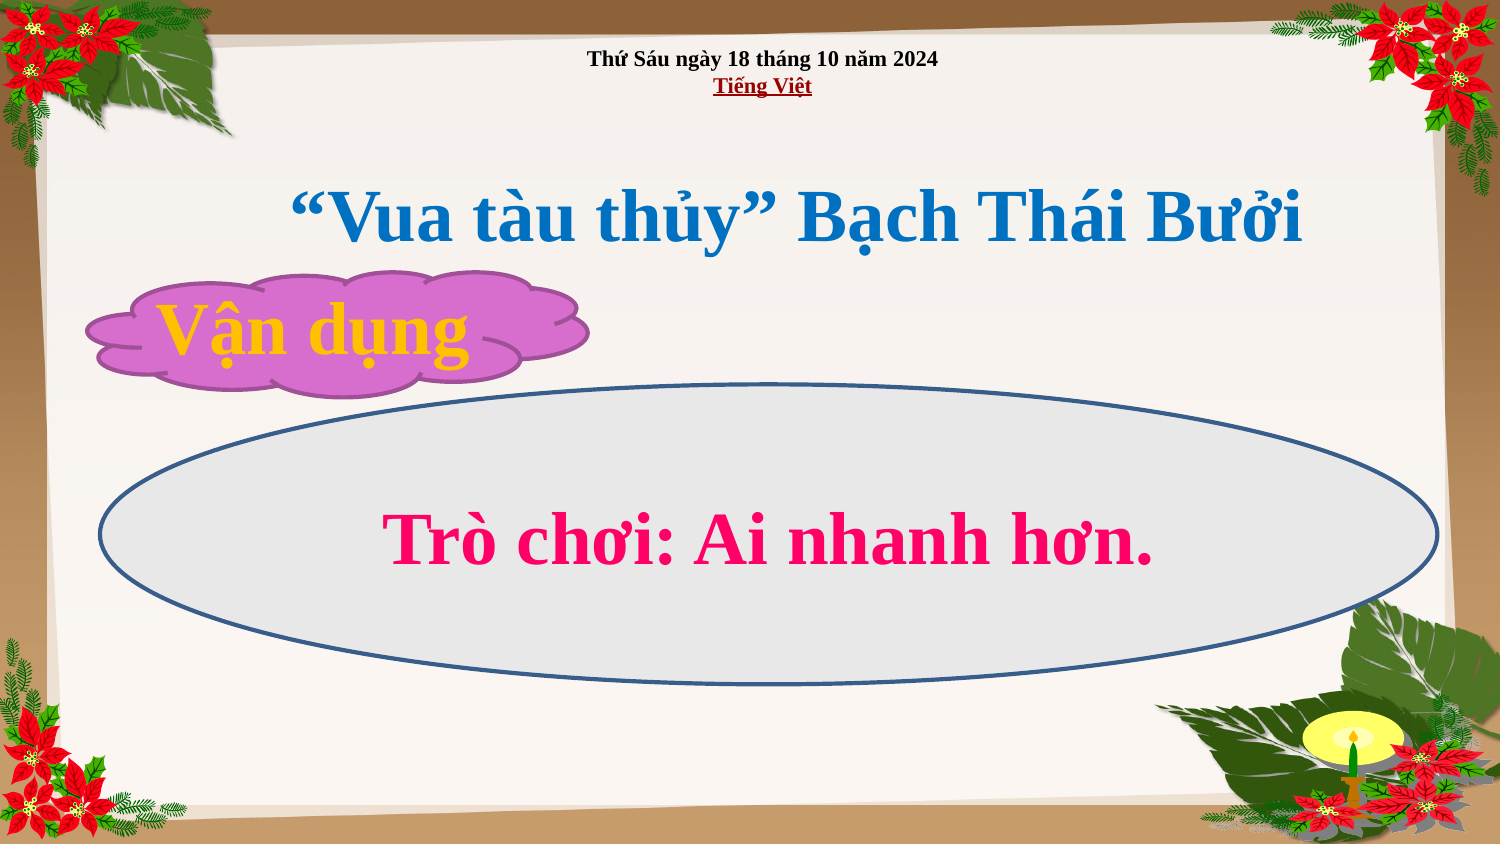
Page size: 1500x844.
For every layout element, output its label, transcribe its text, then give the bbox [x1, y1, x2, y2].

text_box Trò chơi: Ai nhanh hơn. [99, 384, 1438, 685]
text_box “Vua tàu thủy” Bạch Thái Bưởi [274, 159, 1338, 265]
picture [0, 0, 1500, 844]
text_box Vận dụng [0, 271, 625, 377]
title Thứ Sáu ngày 18 tháng 10 năm 2024 Tiếng Việt [213, 0, 1281, 107]
text_box [154, 377, 503, 400]
